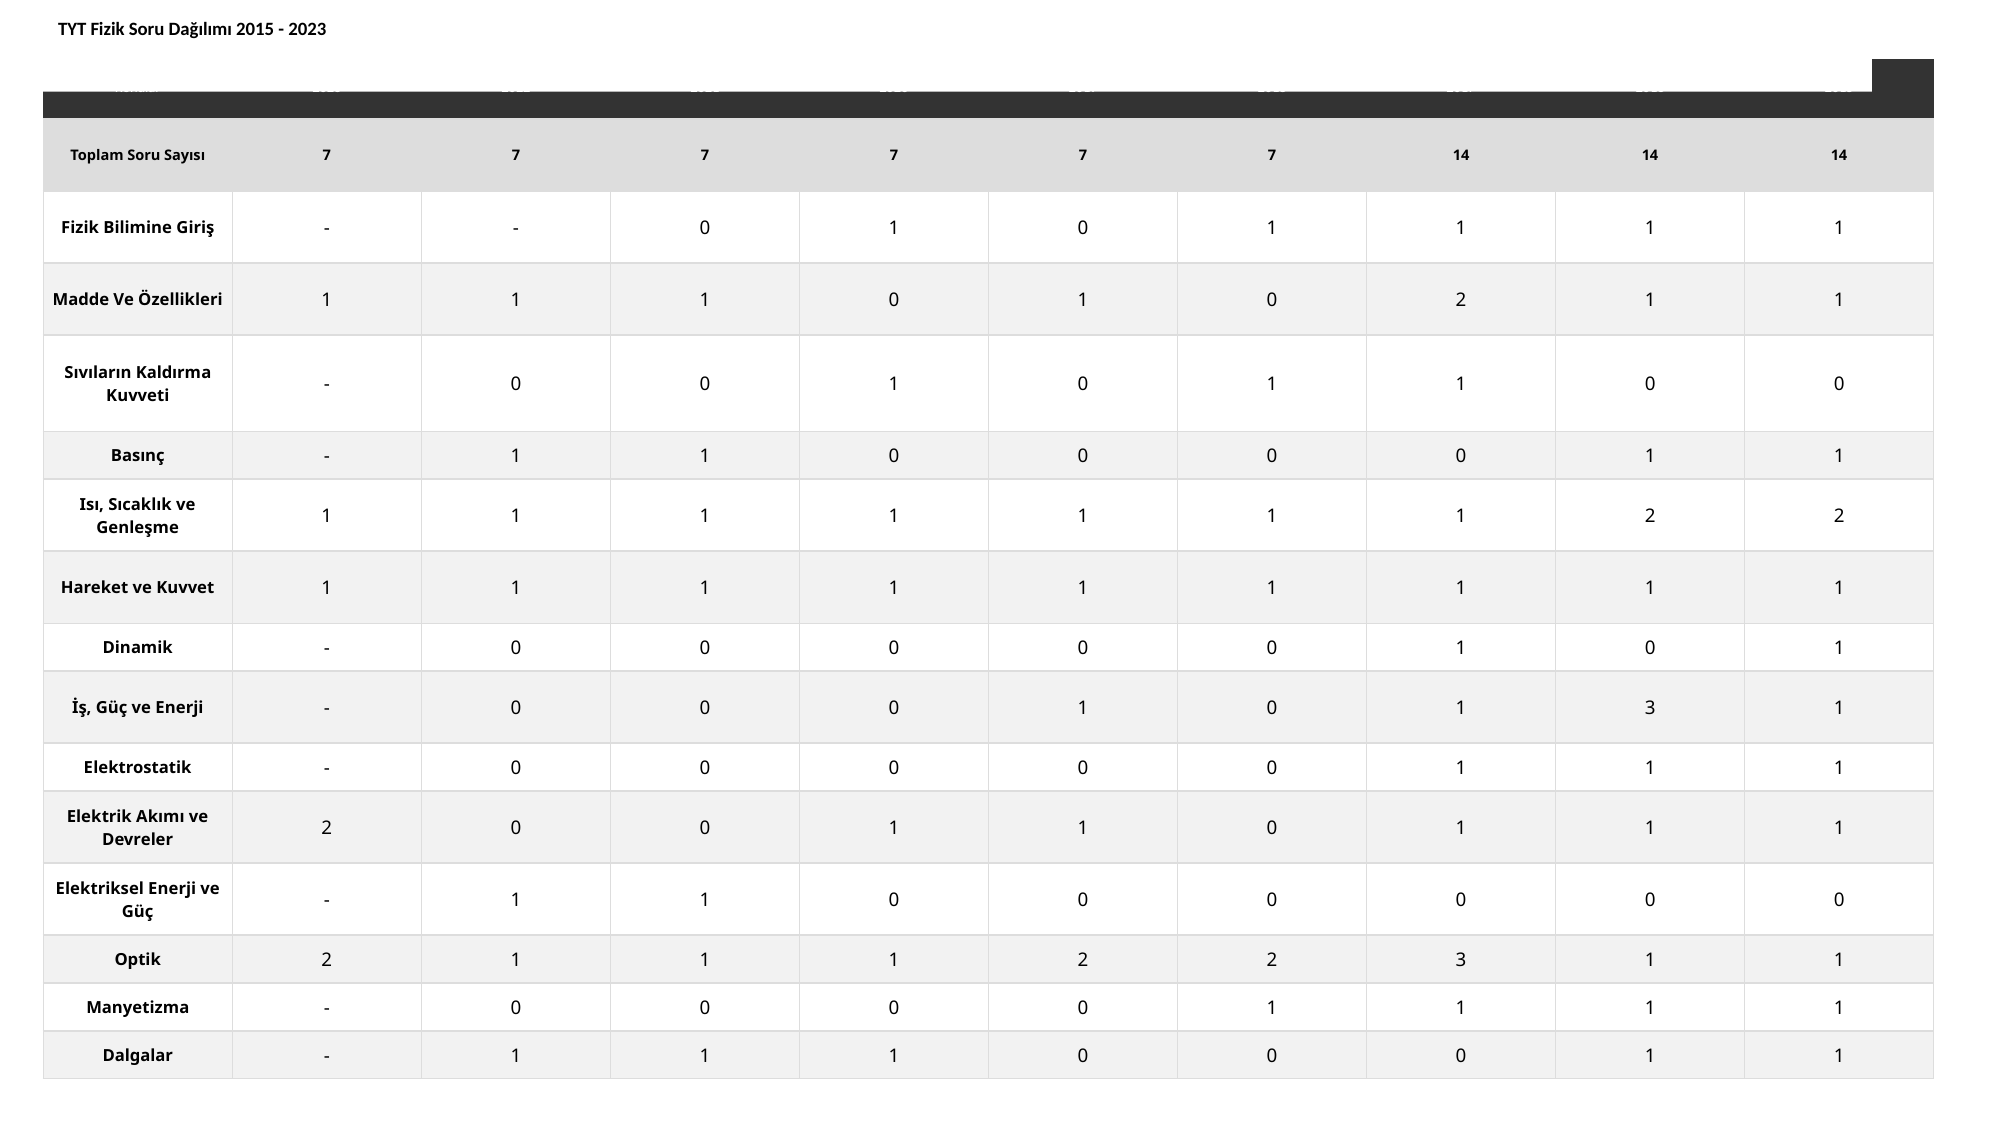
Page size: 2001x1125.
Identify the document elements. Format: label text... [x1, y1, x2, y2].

table_cell 0 [611, 744, 799, 790]
table_cell 1 [800, 936, 988, 982]
table_cell 1 [611, 264, 799, 334]
table_cell 0 [989, 864, 1177, 934]
table_cell 1 [422, 432, 610, 478]
table_cell 0 [422, 336, 610, 431]
table_cell 0 [989, 1032, 1177, 1078]
table_cell Dinamik [44, 624, 232, 670]
table_cell 0 [611, 792, 799, 862]
table_cell 0 [1178, 432, 1366, 478]
table_cell 1 [1178, 480, 1366, 550]
table_cell Elektriksel Enerji ve Güç [44, 864, 232, 934]
table_cell 0 [800, 864, 988, 934]
table_cell 1 [1556, 984, 1744, 1030]
table_cell - [233, 432, 421, 478]
table_cell 2 [1367, 264, 1555, 334]
table_cell 0 [1367, 432, 1555, 478]
table_cell 0 [611, 984, 799, 1030]
table_cell 0 [611, 336, 799, 431]
table_cell 0 [800, 624, 988, 670]
table_cell 1 [1745, 432, 1933, 478]
table_cell 0 [989, 984, 1177, 1030]
table_cell 0 [422, 984, 610, 1030]
table_cell - [233, 624, 421, 670]
table_cell 0 [989, 624, 1177, 670]
table_cell 0 [1178, 744, 1366, 790]
table_cell 14 [1367, 120, 1555, 190]
table_cell 1 [1367, 192, 1555, 262]
table_cell Hareket ve Kuvvet [44, 552, 232, 623]
table_cell 2 [1556, 480, 1744, 550]
table_cell Sıvıların Kaldırma Kuvveti [44, 336, 232, 431]
table_cell 0 [1178, 624, 1366, 670]
table_cell 1 [1367, 552, 1555, 623]
table_cell - [422, 192, 610, 262]
text_box TYT Fizik Soru Dağılımı 2015 - 2023 [43, 9, 1872, 92]
table_cell 1 [422, 864, 610, 934]
table_cell 1 [1367, 336, 1555, 431]
table_cell 0 [1178, 672, 1366, 742]
table_cell 1 [1745, 1032, 1933, 1078]
table_header 2022 [421, 92, 610, 118]
table_cell - [233, 864, 421, 934]
table_cell 1 [611, 936, 799, 982]
table_cell 14 [1556, 120, 1744, 190]
table_cell 1 [989, 792, 1177, 862]
table_cell 14 [1745, 120, 1933, 190]
table_cell - [233, 336, 421, 431]
table_cell 1 [233, 480, 421, 550]
table_cell 1 [800, 480, 988, 550]
table_cell 0 [1745, 864, 1933, 934]
table_cell Fizik Bilimine Giriş [44, 192, 232, 262]
table_cell 7 [800, 120, 988, 190]
table_cell 3 [1556, 672, 1744, 742]
table_cell 1 [1178, 336, 1366, 431]
table_cell Optik [44, 936, 232, 982]
table_cell 0 [611, 192, 799, 262]
table_cell 2 [233, 792, 421, 862]
table_cell 0 [611, 624, 799, 670]
table_cell 1 [1178, 984, 1366, 1030]
table_cell 0 [1367, 864, 1555, 934]
table_cell 0 [1178, 264, 1366, 334]
table_header 2017 [1367, 92, 1556, 118]
table_cell 1 [422, 936, 610, 982]
table_cell Elektrik Akımı ve Devreler [44, 792, 232, 862]
table_cell 1 [1745, 624, 1933, 670]
table_cell 1 [1745, 792, 1933, 862]
table_cell Dalgalar [44, 1032, 232, 1078]
table_cell 1 [800, 552, 988, 623]
table_cell 1 [233, 264, 421, 334]
table_cell 1 [1745, 984, 1933, 1030]
table_cell 0 [800, 984, 988, 1030]
table_header 2018 [1178, 92, 1367, 118]
table_cell 0 [800, 432, 988, 478]
table_cell 1 [989, 552, 1177, 623]
table_cell 1 [611, 552, 799, 623]
table_cell 0 [989, 336, 1177, 431]
table_cell 1 [233, 552, 421, 623]
table_cell 0 [1556, 864, 1744, 934]
table_cell 1 [1556, 792, 1744, 862]
table_cell 0 [422, 624, 610, 670]
table_cell Madde Ve Özellikleri [44, 264, 232, 334]
table_cell 1 [1745, 264, 1933, 334]
table_cell 1 [1745, 744, 1933, 790]
table_cell - [233, 672, 421, 742]
table_cell 0 [989, 744, 1177, 790]
table_cell 1 [1556, 192, 1744, 262]
table_cell 1 [1367, 624, 1555, 670]
table_cell 0 [989, 432, 1177, 478]
table_header Konular [43, 92, 232, 118]
table_cell 0 [800, 672, 988, 742]
table_cell 7 [233, 120, 421, 190]
table_cell 1 [1556, 1032, 1744, 1078]
table_cell 1 [422, 552, 610, 623]
table_cell 2 [233, 936, 421, 982]
table_cell 1 [422, 480, 610, 550]
table_cell 7 [611, 120, 799, 190]
table_cell 1 [989, 264, 1177, 334]
table_cell 1 [1178, 192, 1366, 262]
table_cell 7 [989, 120, 1177, 190]
table_cell 1 [422, 264, 610, 334]
table_cell Manyetizma [44, 984, 232, 1030]
table_cell 0 [1178, 792, 1366, 862]
table_cell 0 [1556, 624, 1744, 670]
table_cell 1 [800, 192, 988, 262]
table_header 2021 [610, 92, 799, 118]
table_cell 0 [422, 744, 610, 790]
table_cell 0 [1745, 336, 1933, 431]
table_cell - [233, 1032, 421, 1078]
table_cell İş, Güç ve Enerji [44, 672, 232, 742]
table_cell 1 [800, 336, 988, 431]
table_cell Basınç [44, 432, 232, 478]
table_header 2020 [799, 92, 988, 118]
table_cell - [233, 744, 421, 790]
table_cell 1 [611, 480, 799, 550]
table_cell 1 [611, 864, 799, 934]
table_cell 7 [1178, 120, 1366, 190]
table_header 2019 [988, 92, 1178, 118]
table_header 2023 [232, 92, 421, 118]
table_cell 1 [1367, 744, 1555, 790]
table_cell 0 [1367, 1032, 1555, 1078]
table_cell 0 [422, 792, 610, 862]
table_cell 1 [1367, 984, 1555, 1030]
table_cell 0 [1556, 336, 1744, 431]
table_cell 1 [1556, 936, 1744, 982]
table_cell 0 [611, 672, 799, 742]
table_cell 1 [1745, 552, 1933, 623]
table_cell 1 [611, 432, 799, 478]
table_cell 1 [1367, 792, 1555, 862]
table_cell 1 [800, 792, 988, 862]
table_cell Toplam Soru Sayısı [44, 120, 232, 190]
table_cell 0 [800, 264, 988, 334]
table_cell 2 [989, 936, 1177, 982]
table_header 2015 [1745, 59, 1934, 118]
table_cell 1 [989, 672, 1177, 742]
table_cell 2 [1745, 480, 1933, 550]
table_cell - [233, 984, 421, 1030]
table_cell 2 [1178, 936, 1366, 982]
table_cell 1 [611, 1032, 799, 1078]
table_cell 1 [1556, 432, 1744, 478]
table_cell Elektrostatik [44, 744, 232, 790]
table_cell 3 [1367, 936, 1555, 982]
table_header 2016 [1556, 92, 1745, 118]
table_cell 0 [1178, 1032, 1366, 1078]
table_cell 7 [422, 120, 610, 190]
table_cell 1 [1367, 672, 1555, 742]
table_cell 1 [1178, 552, 1366, 623]
table_cell 1 [1556, 264, 1744, 334]
table_cell 1 [1367, 480, 1555, 550]
table_cell 1 [1745, 672, 1933, 742]
table_cell 1 [800, 1032, 988, 1078]
table_cell 0 [422, 672, 610, 742]
table_cell Isı, Sıcaklık ve Genleşme [44, 480, 232, 550]
table_cell 1 [422, 1032, 610, 1078]
table_cell 1 [1556, 552, 1744, 623]
table_cell 1 [989, 480, 1177, 550]
table_cell 0 [800, 744, 988, 790]
table_cell 0 [989, 192, 1177, 262]
table_cell 1 [1556, 744, 1744, 790]
table_cell 1 [1745, 192, 1933, 262]
table_cell 1 [1745, 936, 1933, 982]
table_cell - [233, 192, 421, 262]
table_cell 0 [1178, 864, 1366, 934]
